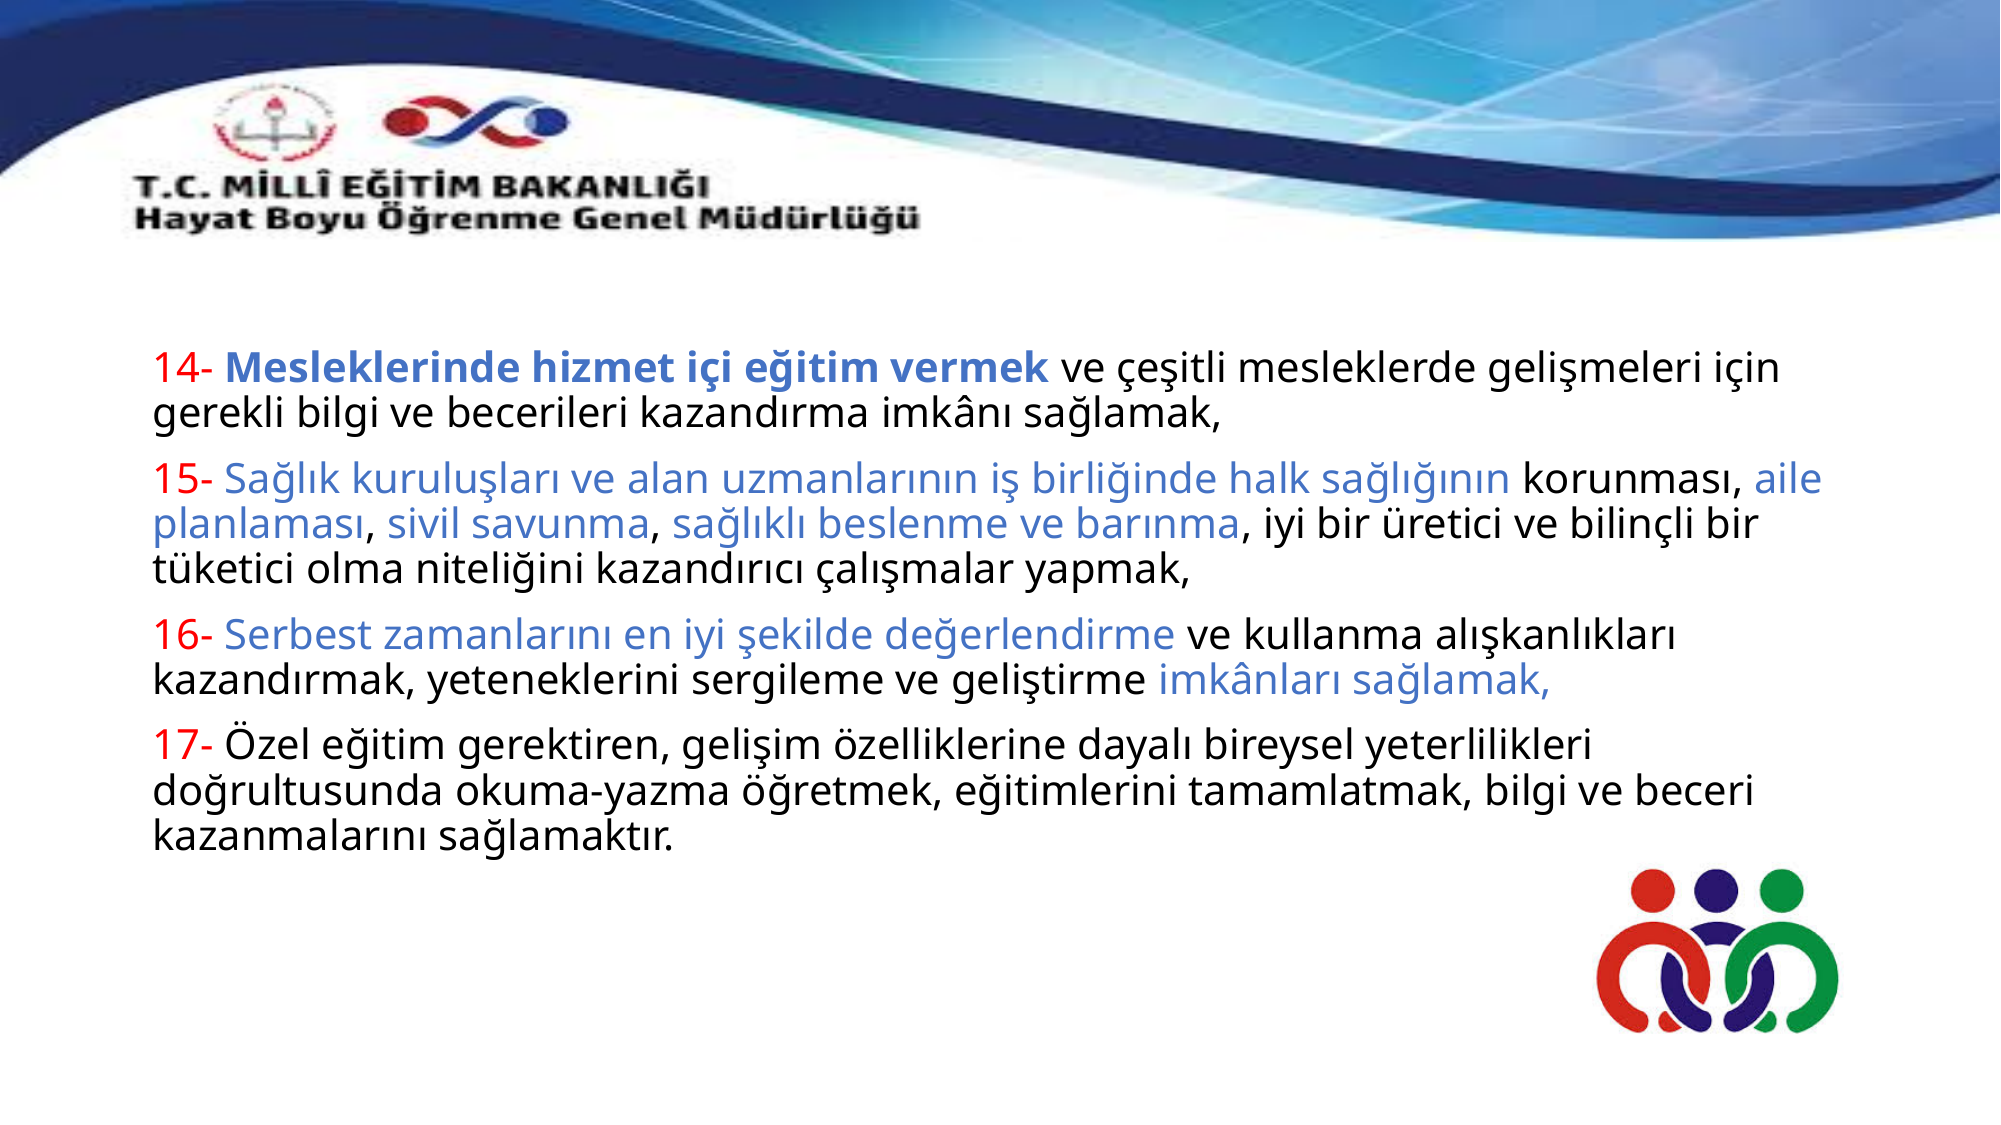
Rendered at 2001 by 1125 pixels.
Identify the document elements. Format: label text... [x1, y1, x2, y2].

picture [0, 0, 2000, 242]
list 14- Mesleklerinde hizmet içi eğitim vermek ve çeşitli mesleklerde gelişmeleri için gerekli bilgi ve becerileri kazandırma imkânı sağlamak, 15- Sağlık kuruluşları ve alan uzmanlarının iş birliğinde halk sağlığının korunması, aile planlaması, sivil savunma, sağlıklı beslenme ve barınma, iyi bir üretici ve bilinçli bir tüketici olma niteliğini kazandırıcı çalışmalar yapmak, 16- Serbest zamanlarını en iyi şekilde değerlendirme ve kullanma alışkanlıkları kazandırmak, yeteneklerini sergileme ve geliştirme imkânları sağlamak, 17- Özel eğitim gerektiren, gelişim özelliklerine dayalı bireysel yeterlilikleri doğrultusunda okuma-yazma öğretmek, eğitimlerini tamamlatmak, bilgi ve beceri kazanmalarını sağlamaktır. [137, 242, 1863, 1014]
picture [1591, 826, 1845, 1080]
